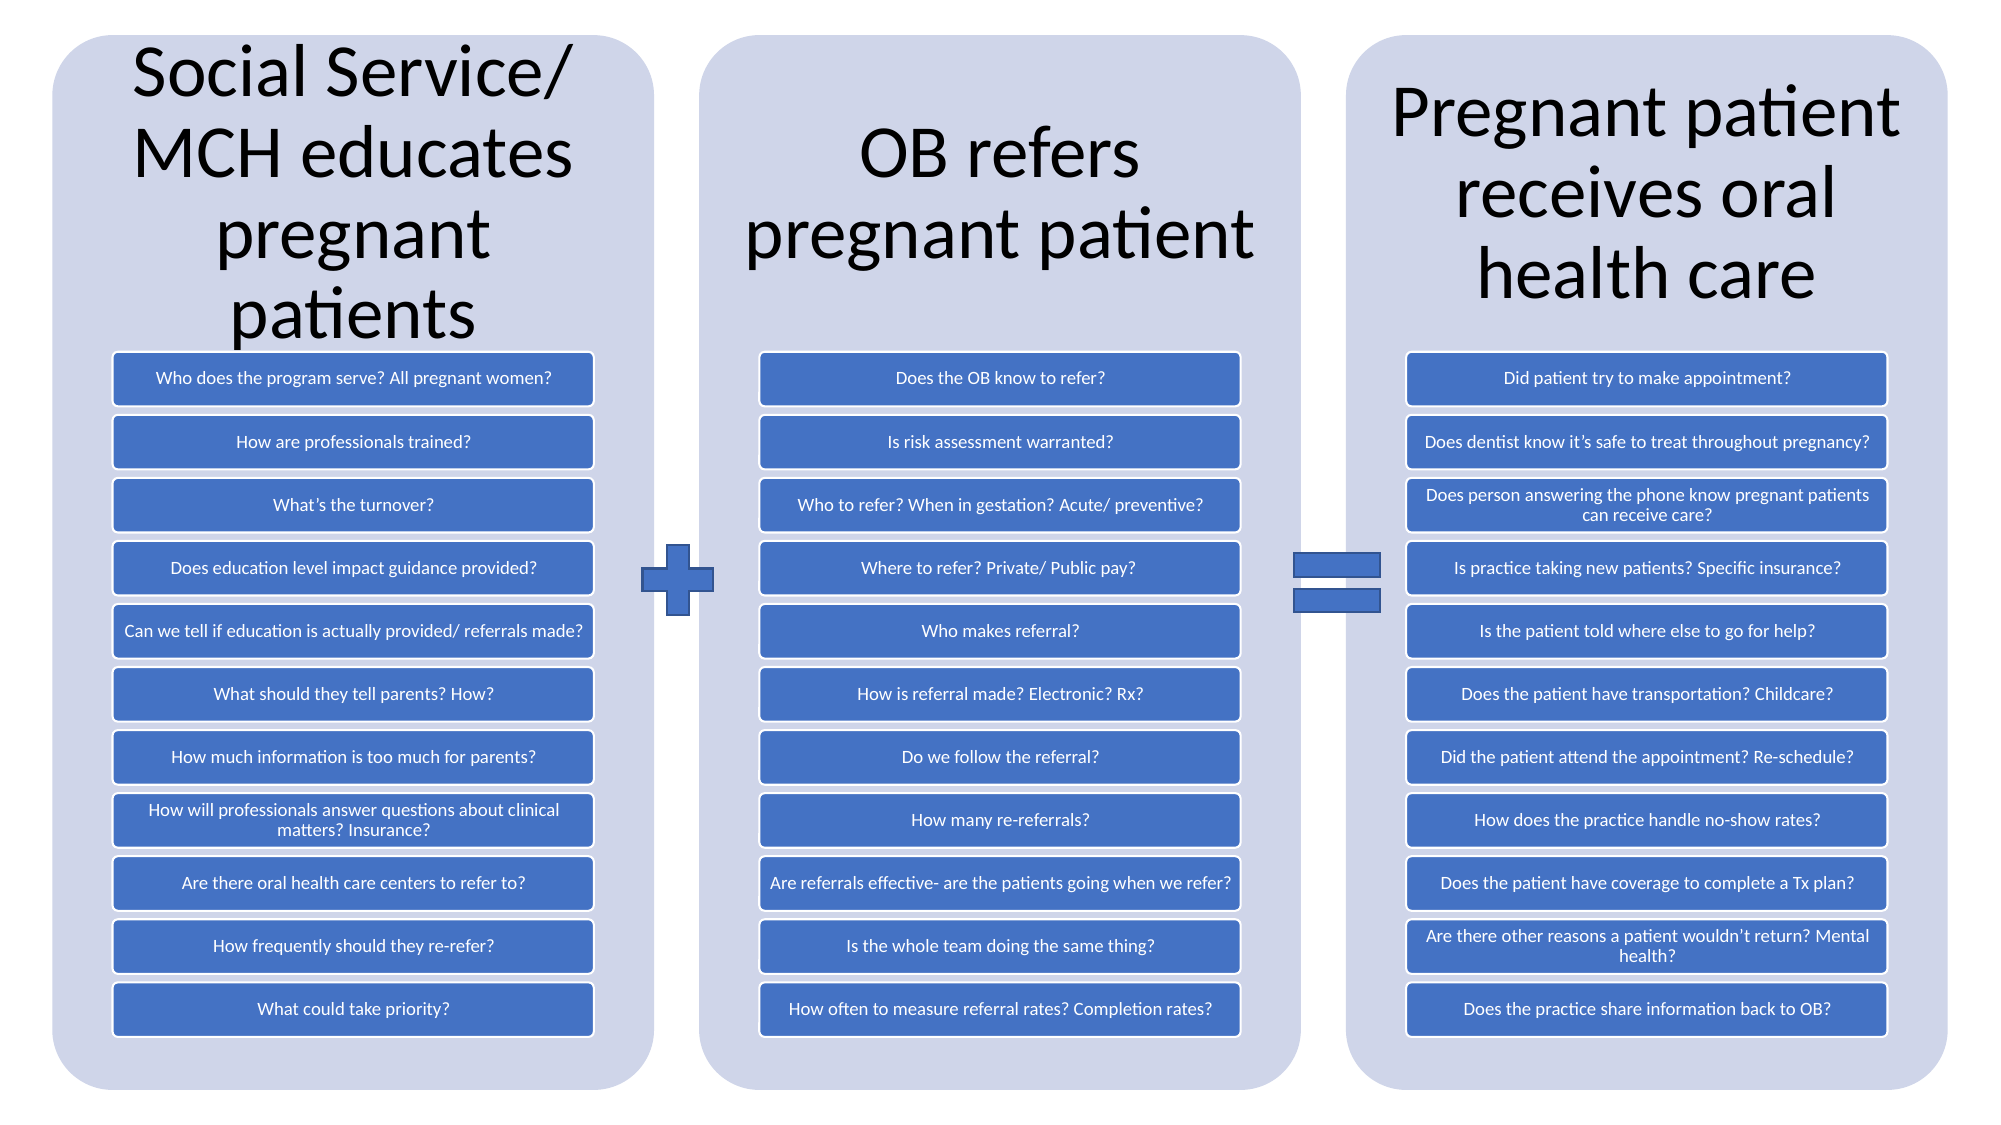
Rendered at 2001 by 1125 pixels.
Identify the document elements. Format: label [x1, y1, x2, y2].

list [52, 35, 1948, 1090]
